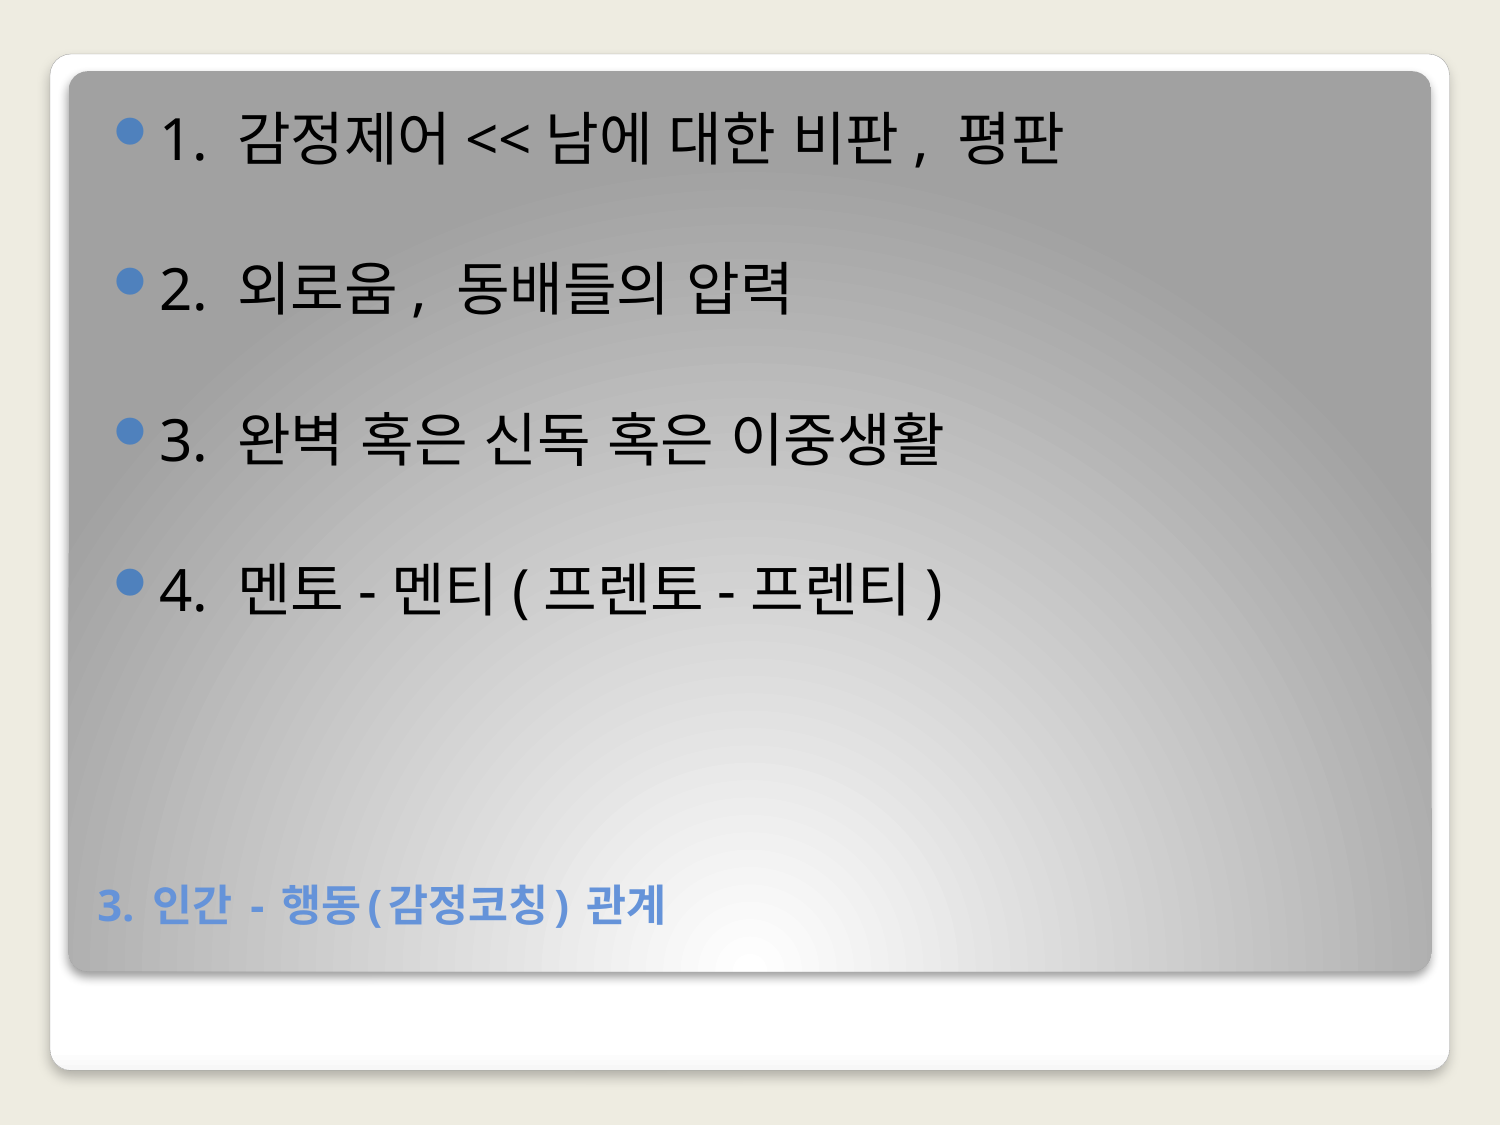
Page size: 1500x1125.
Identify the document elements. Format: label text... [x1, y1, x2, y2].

title 3. 인간 - 행동(감정코칭) 관계 [82, 817, 1425, 990]
list 1. 감정제어<<남에 대한 비판, 평판 2. 외로움, 동배들의 압력 3. 완벽 혹은 신독 혹은 이중생활 4. 멘토-멘티(프렌토-프렌티) [82, 86, 1425, 774]
